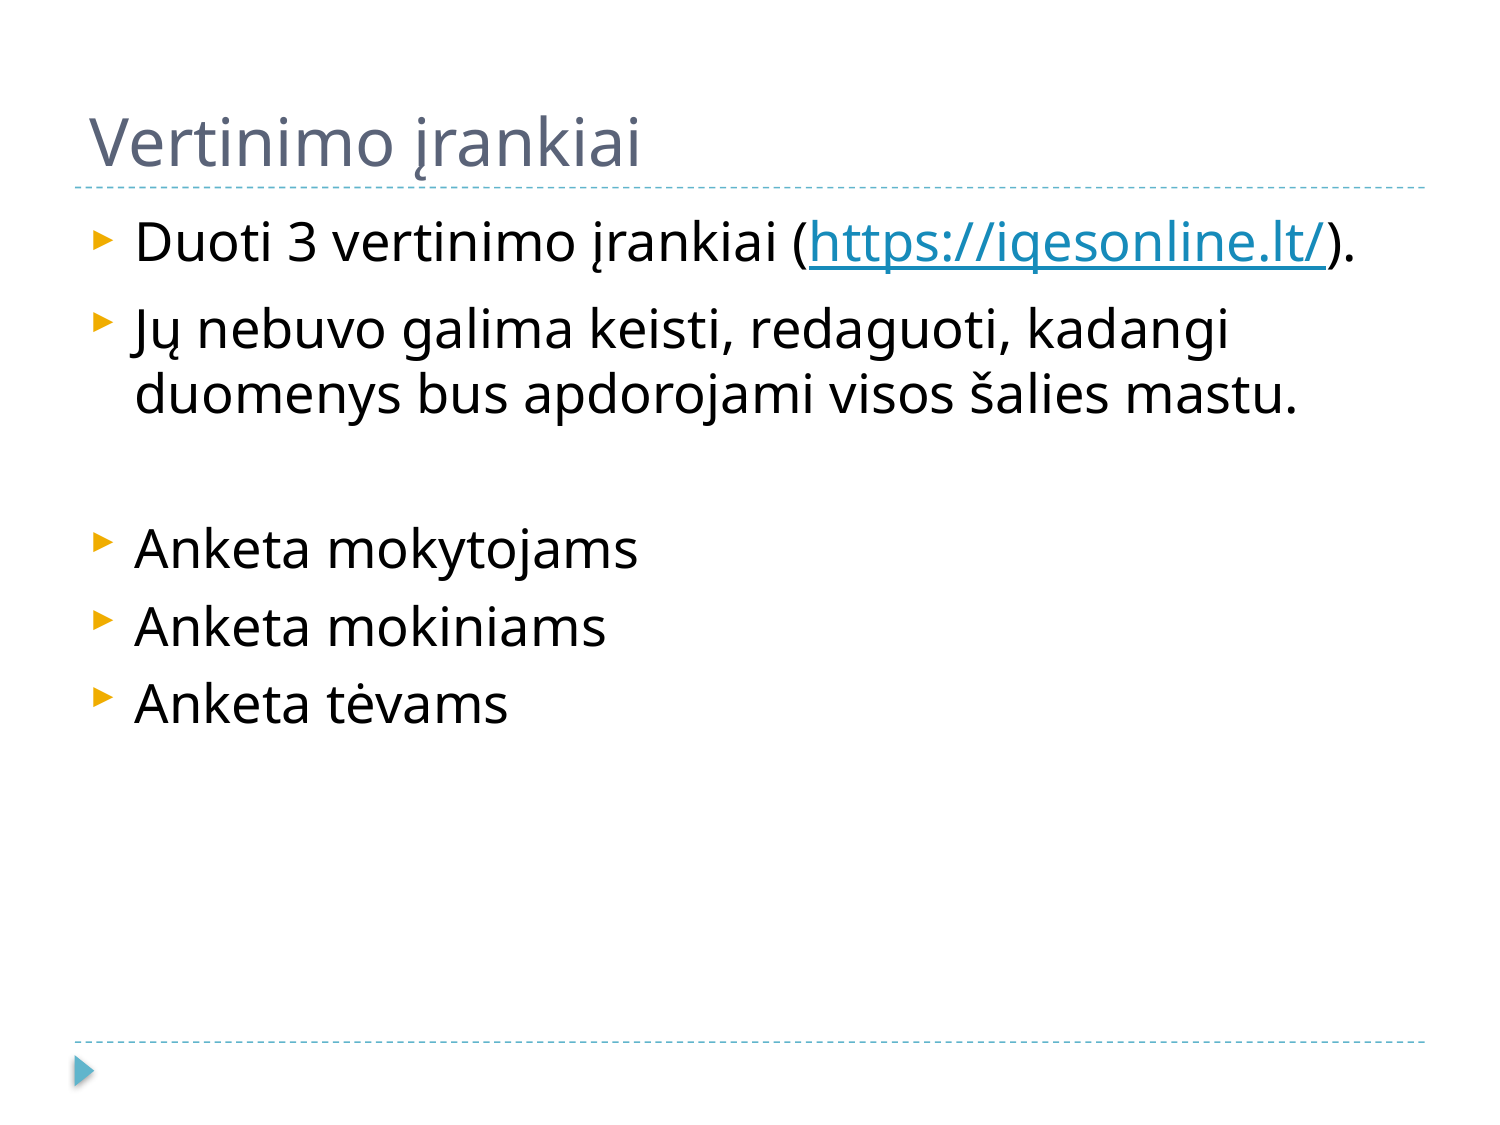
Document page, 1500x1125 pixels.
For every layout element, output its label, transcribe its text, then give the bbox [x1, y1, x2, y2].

title Vertinimo įrankiai [75, 24, 1425, 188]
list Duoti 3 vertinimo įrankiai (https://iqesonline.lt/). Jų nebuvo galima keisti, redaguoti, kadangi duomenys bus apdorojami visos šalies mastu. Anketa mokytojams Anketa mokiniams Anketa tėvams [75, 200, 1425, 1038]
